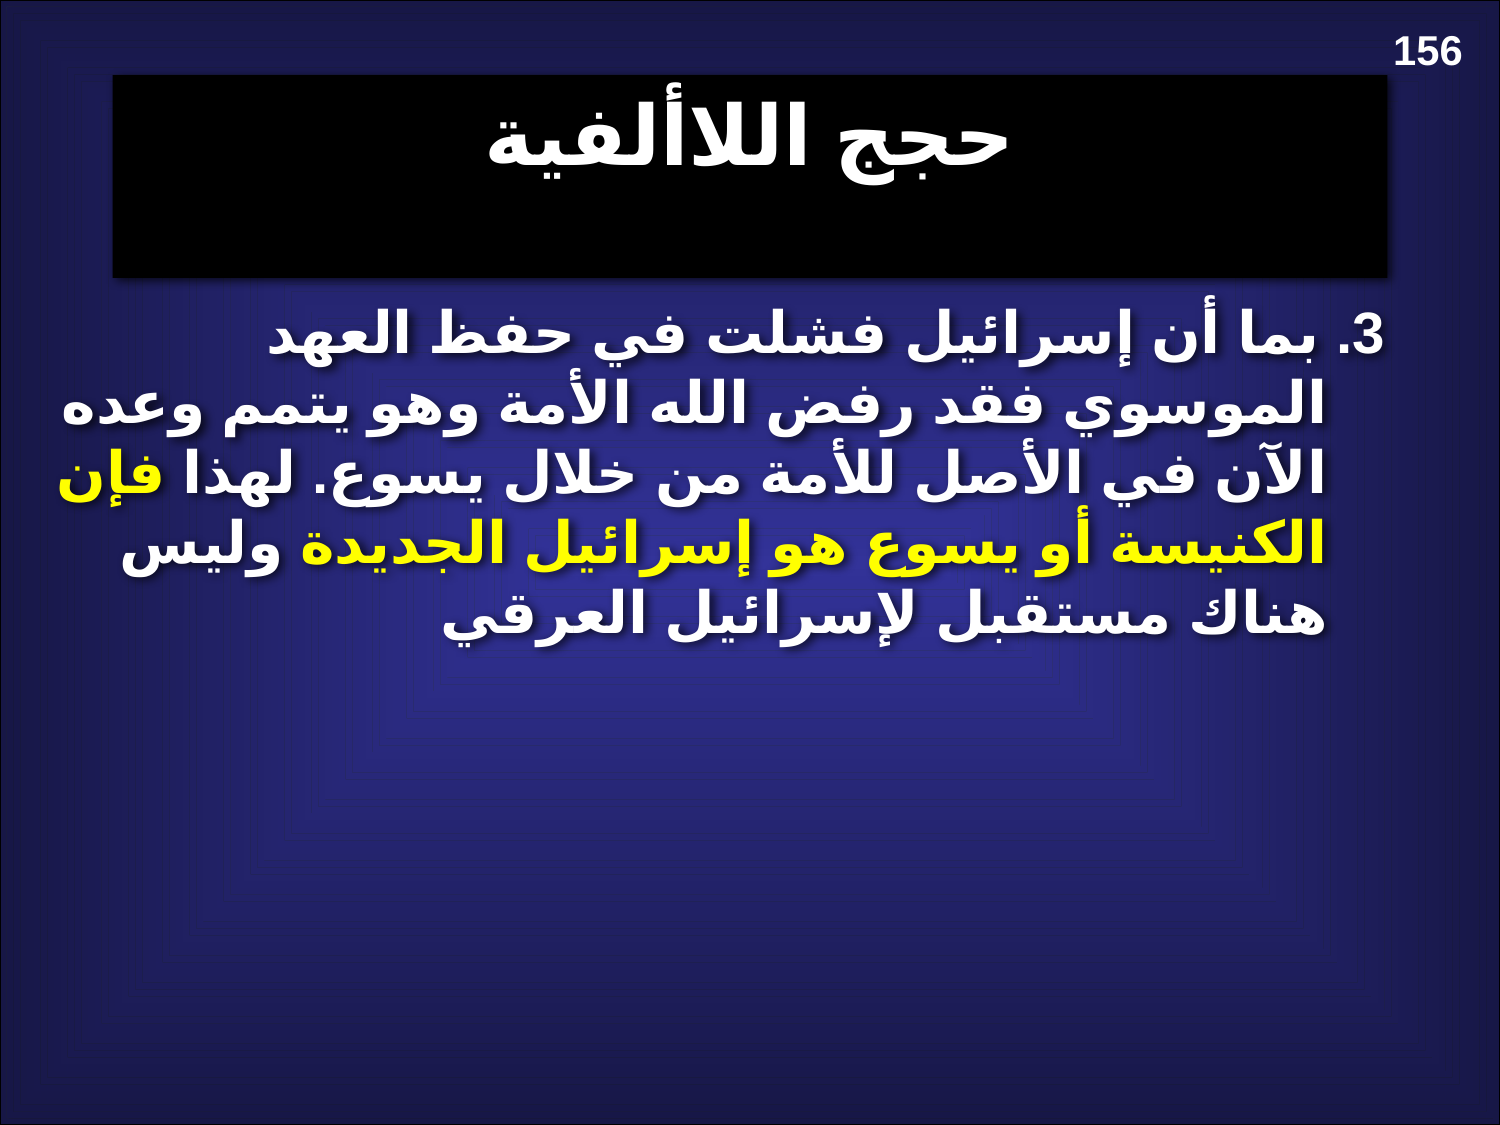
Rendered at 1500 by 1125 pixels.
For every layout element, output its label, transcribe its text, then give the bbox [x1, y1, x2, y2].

text_box 156 [1378, 15, 1478, 81]
text_box [0, 0, 1500, 1125]
title حجج اللاألفية [112, 75, 1388, 278]
text_box 3. بما أن إسرائيل فشلت في حفظ العهد الموسوي فقد رفض الله الأمة وهو يتمم وعده الآن في الأصل للأمة من خلال يسوع. لهذا فإن الكنيسة أو يسوع هو إسرائيل الجديدة وليس هناك مستقبل لإسرائيل العرقي [37, 287, 1400, 653]
